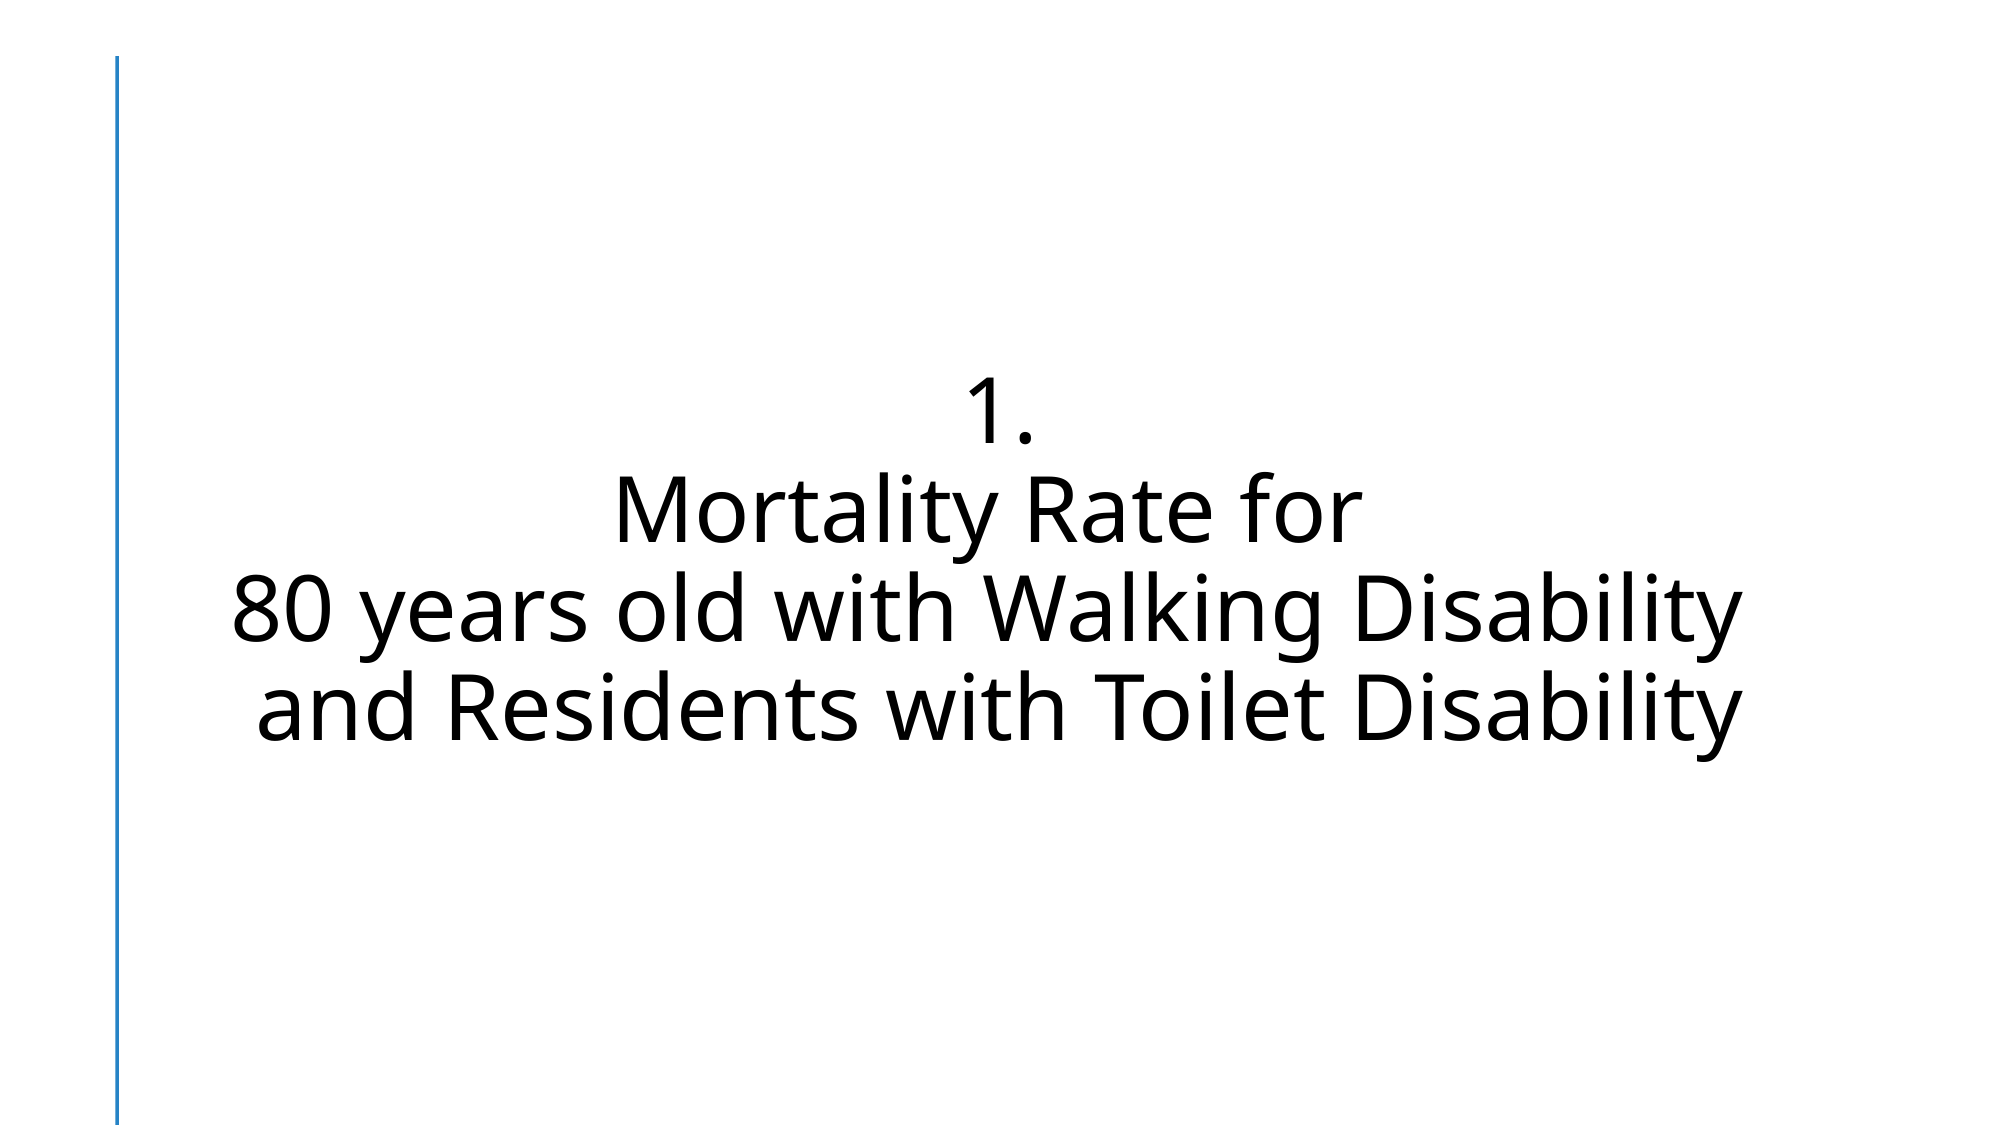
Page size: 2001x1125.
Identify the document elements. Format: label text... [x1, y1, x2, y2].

title 1. Mortality Rate for 80 years old with Walking Disability and Residents with Toilet Disability [137, 59, 1863, 1066]
